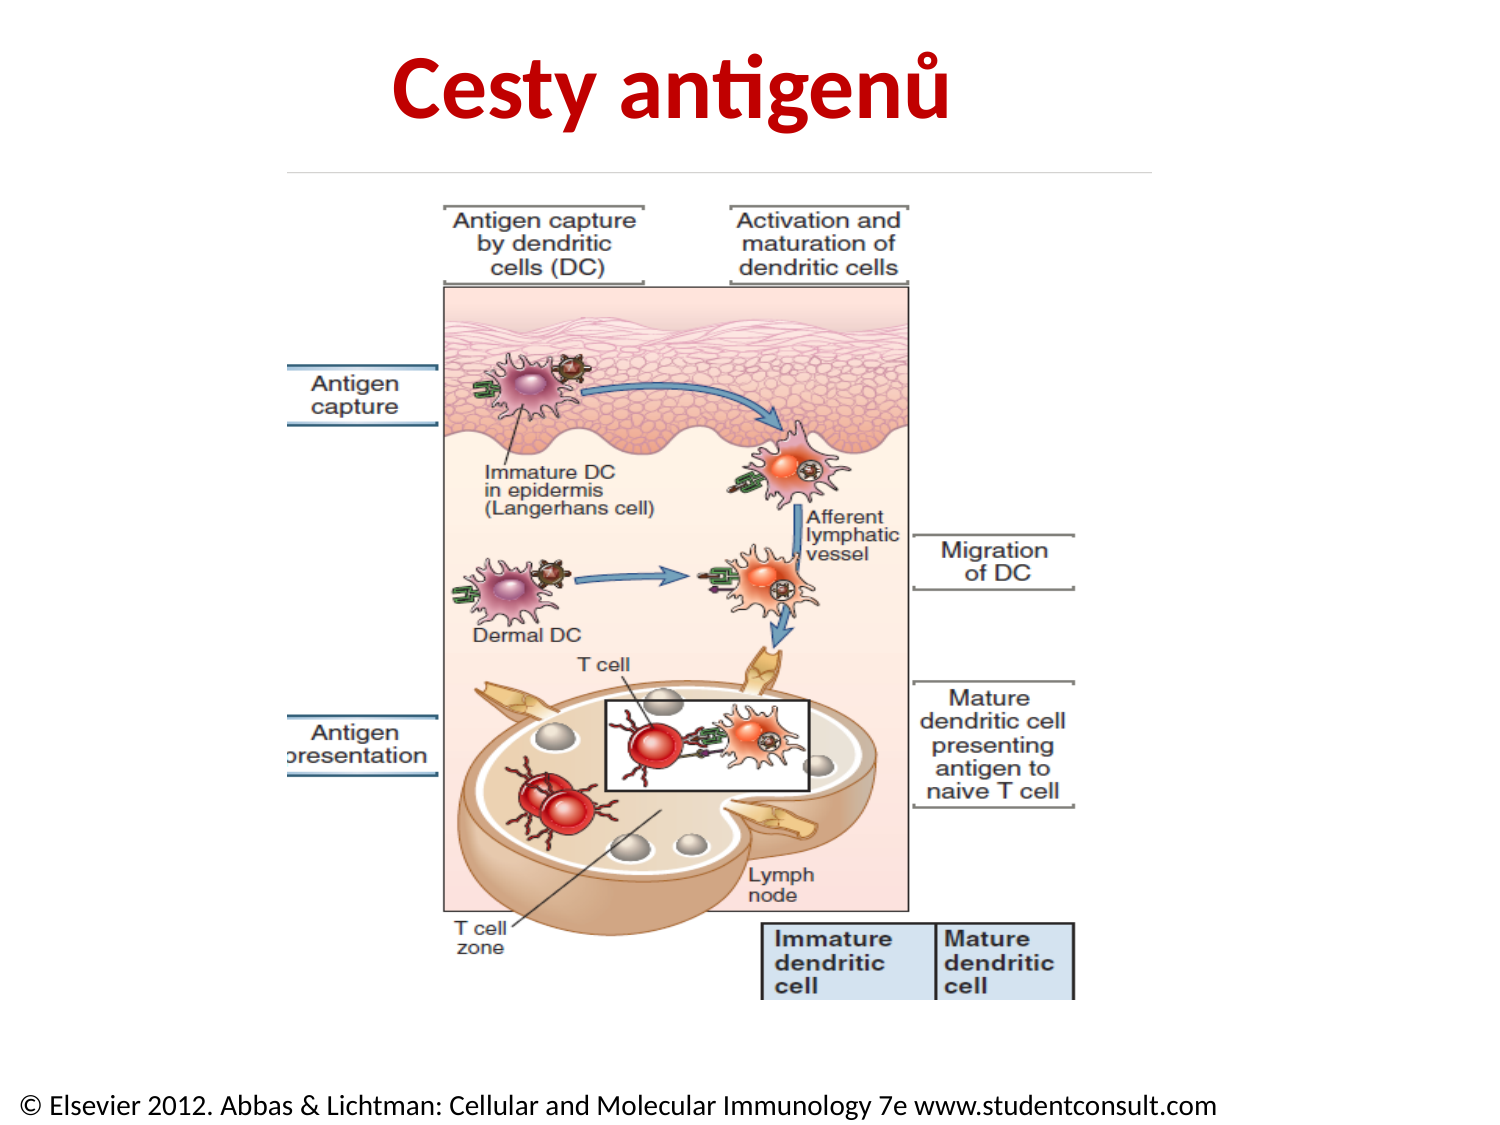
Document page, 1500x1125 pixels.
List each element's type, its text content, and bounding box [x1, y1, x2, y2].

text_box Cesty antigenů [194, 19, 1152, 144]
text_box © Elsevier 2012. Abbas & Lichtman: Cellular and Molecular Immunology 7e www.studentconsult.com [3, 1078, 1294, 1125]
picture [287, 172, 1152, 1000]
